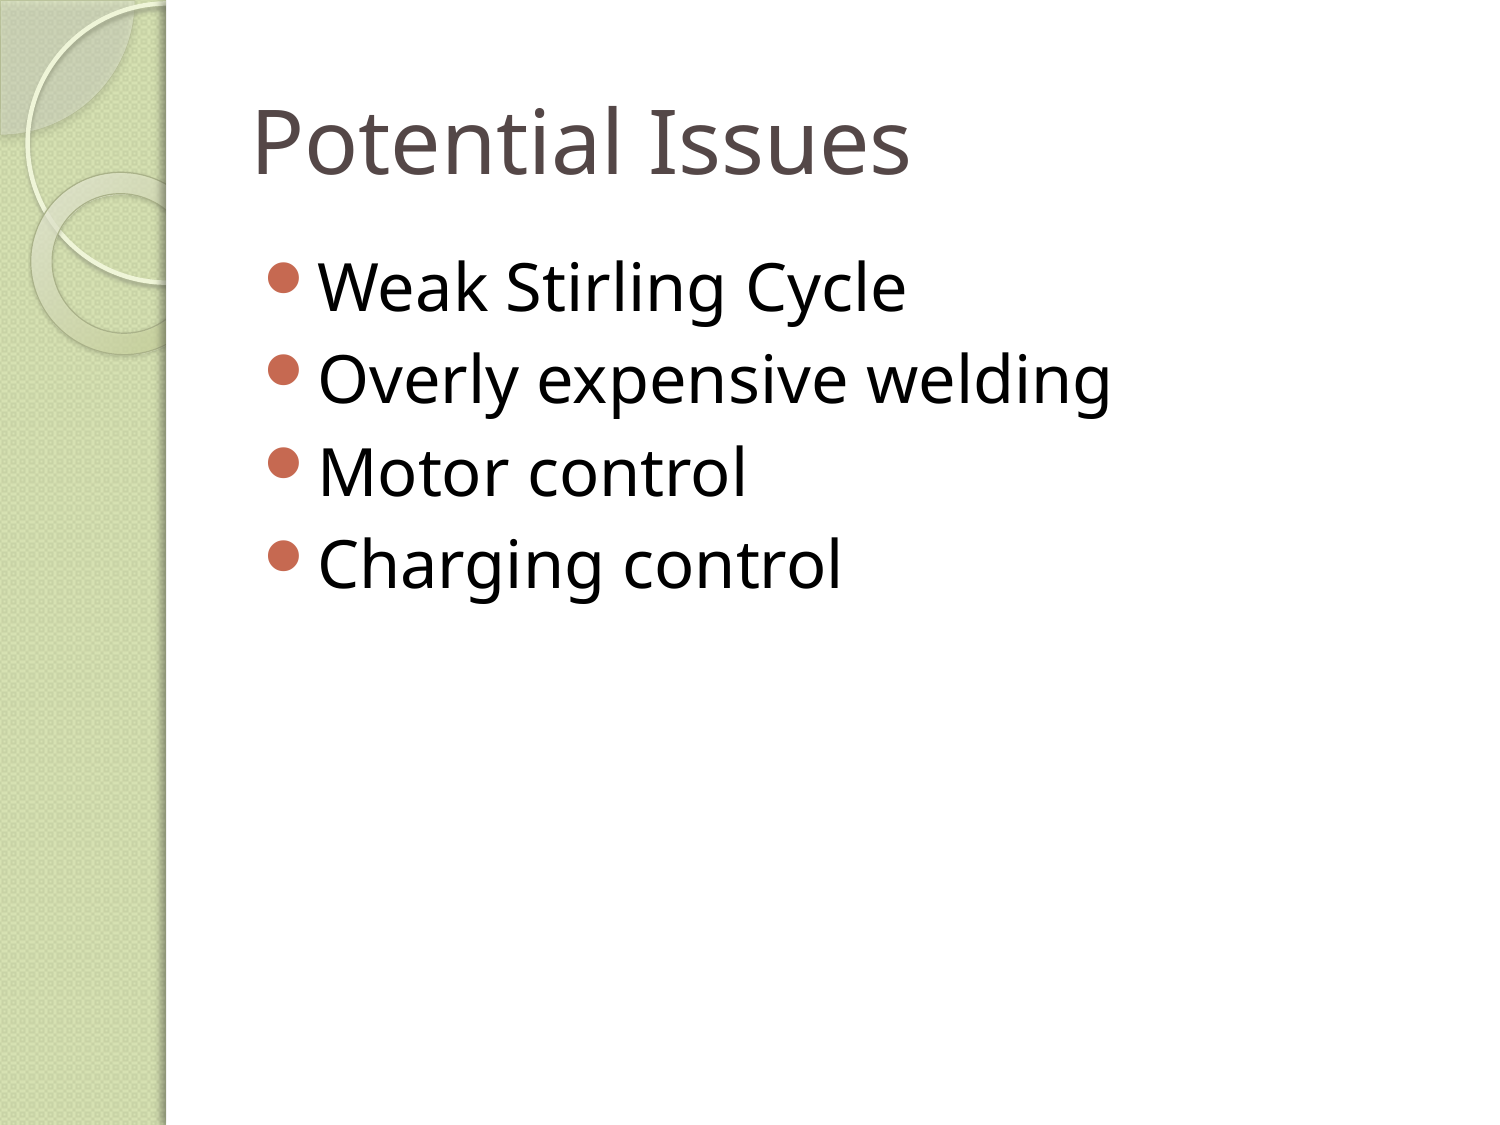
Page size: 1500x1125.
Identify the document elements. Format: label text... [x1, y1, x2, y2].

title Potential Issues [235, 45, 1466, 233]
list Weak Stirling Cycle Overly expensive welding Motor control Charging control [235, 237, 1466, 1025]
